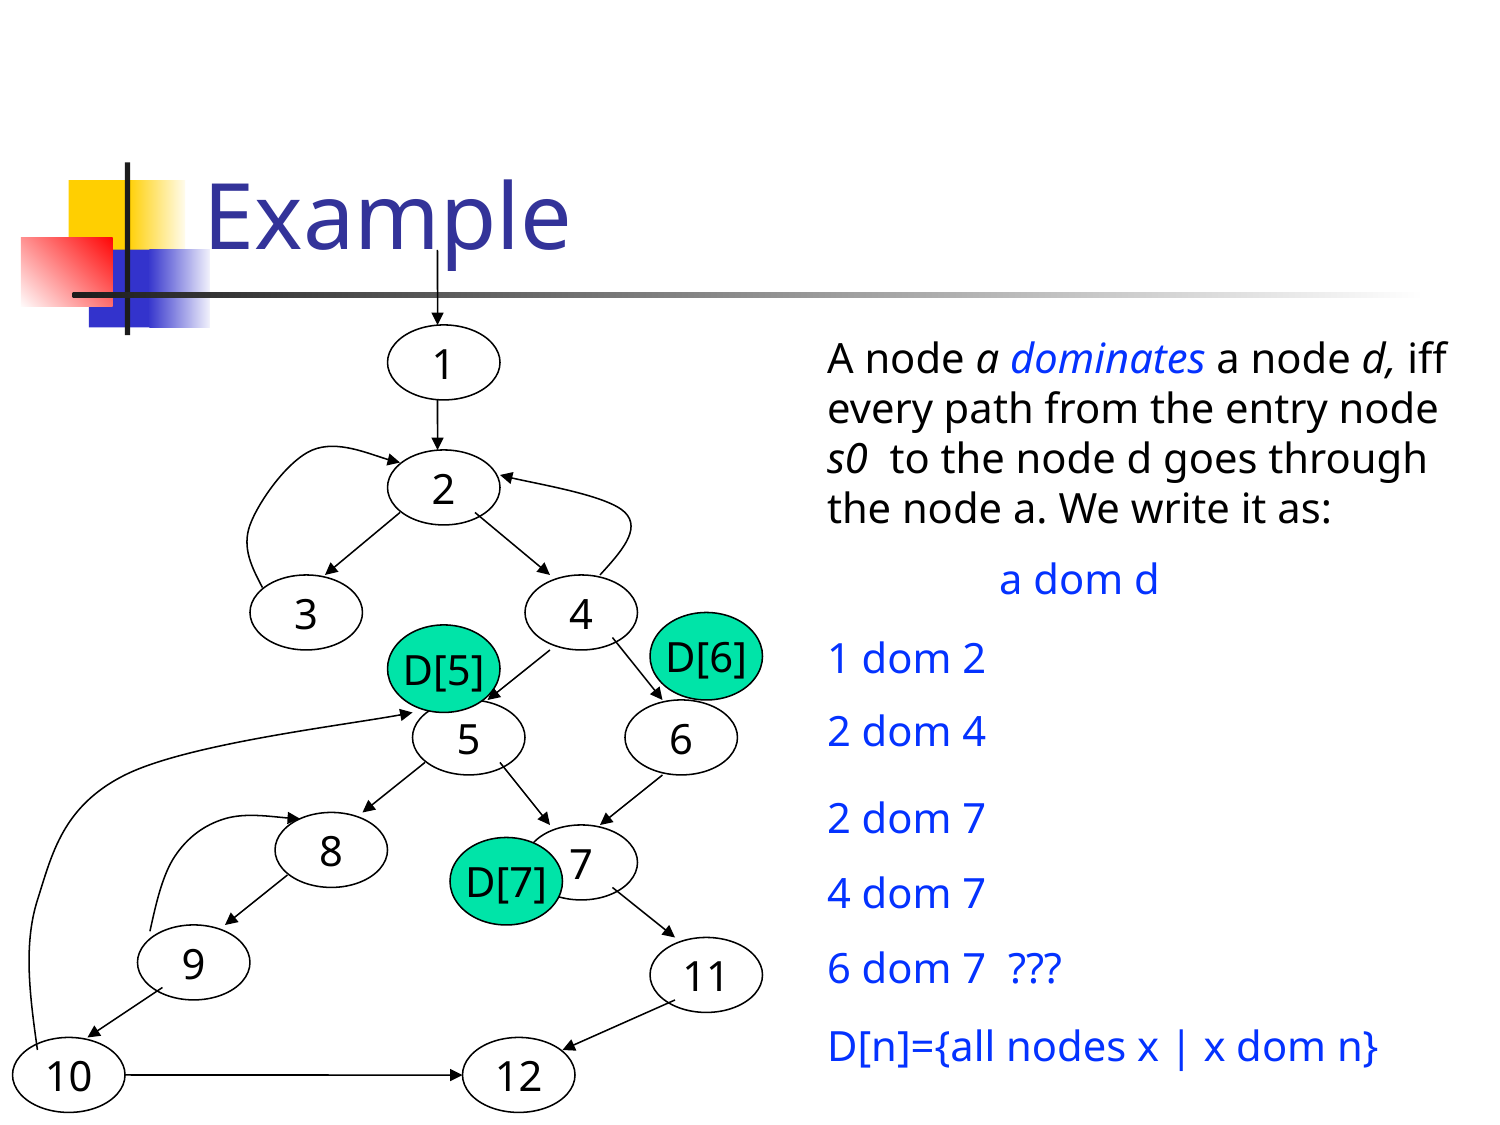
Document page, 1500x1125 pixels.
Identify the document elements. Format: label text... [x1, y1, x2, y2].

text_box 2 dom 7 [812, 784, 1475, 850]
text_box 10 [12, 1037, 125, 1113]
text_box 4 dom 7 [812, 859, 1475, 925]
text_box 7 [534, 824, 638, 900]
text_box D[6] [650, 612, 763, 700]
text_box 1 dom 2 [812, 624, 1475, 690]
text_box [487, 649, 551, 700]
text_box [124, 1068, 463, 1082]
text_box 11 [650, 937, 763, 1013]
text_box 3 [249, 574, 363, 650]
text_box 12 [462, 1037, 576, 1113]
text_box [28, 708, 413, 1051]
text_box [562, 999, 676, 1051]
text_box [474, 512, 550, 575]
text_box 1 [387, 324, 501, 400]
text_box 8 [275, 812, 388, 888]
text_box [431, 249, 444, 325]
text_box [87, 987, 163, 1038]
text_box D[n]={all nodes x | x dom n} [812, 1012, 1475, 1078]
text_box [499, 762, 550, 826]
text_box [149, 811, 300, 932]
text_box 2 [387, 449, 501, 525]
text_box 5 [412, 701, 526, 775]
text_box D[5] [387, 624, 501, 713]
text_box [246, 446, 400, 588]
text_box [362, 762, 426, 813]
text_box 6 [624, 699, 738, 775]
text_box [612, 887, 676, 938]
text_box [612, 637, 663, 700]
text_box 2 dom 4 [812, 697, 1475, 763]
text_box [600, 774, 663, 826]
text_box 9 [137, 924, 250, 1000]
text_box [324, 512, 401, 575]
title Example [188, 35, 1468, 275]
text_box [225, 874, 288, 925]
text_box D[7] [450, 837, 563, 925]
text_box A node a dominates a node d, iff every path from the entry node s0 to the node d goes through the node a. We write it as: a dom d [812, 324, 1475, 611]
text_box 4 [525, 574, 638, 650]
text_box 6 dom 7 ??? [812, 934, 1475, 1000]
text_box [500, 472, 632, 576]
text_box [431, 399, 444, 451]
